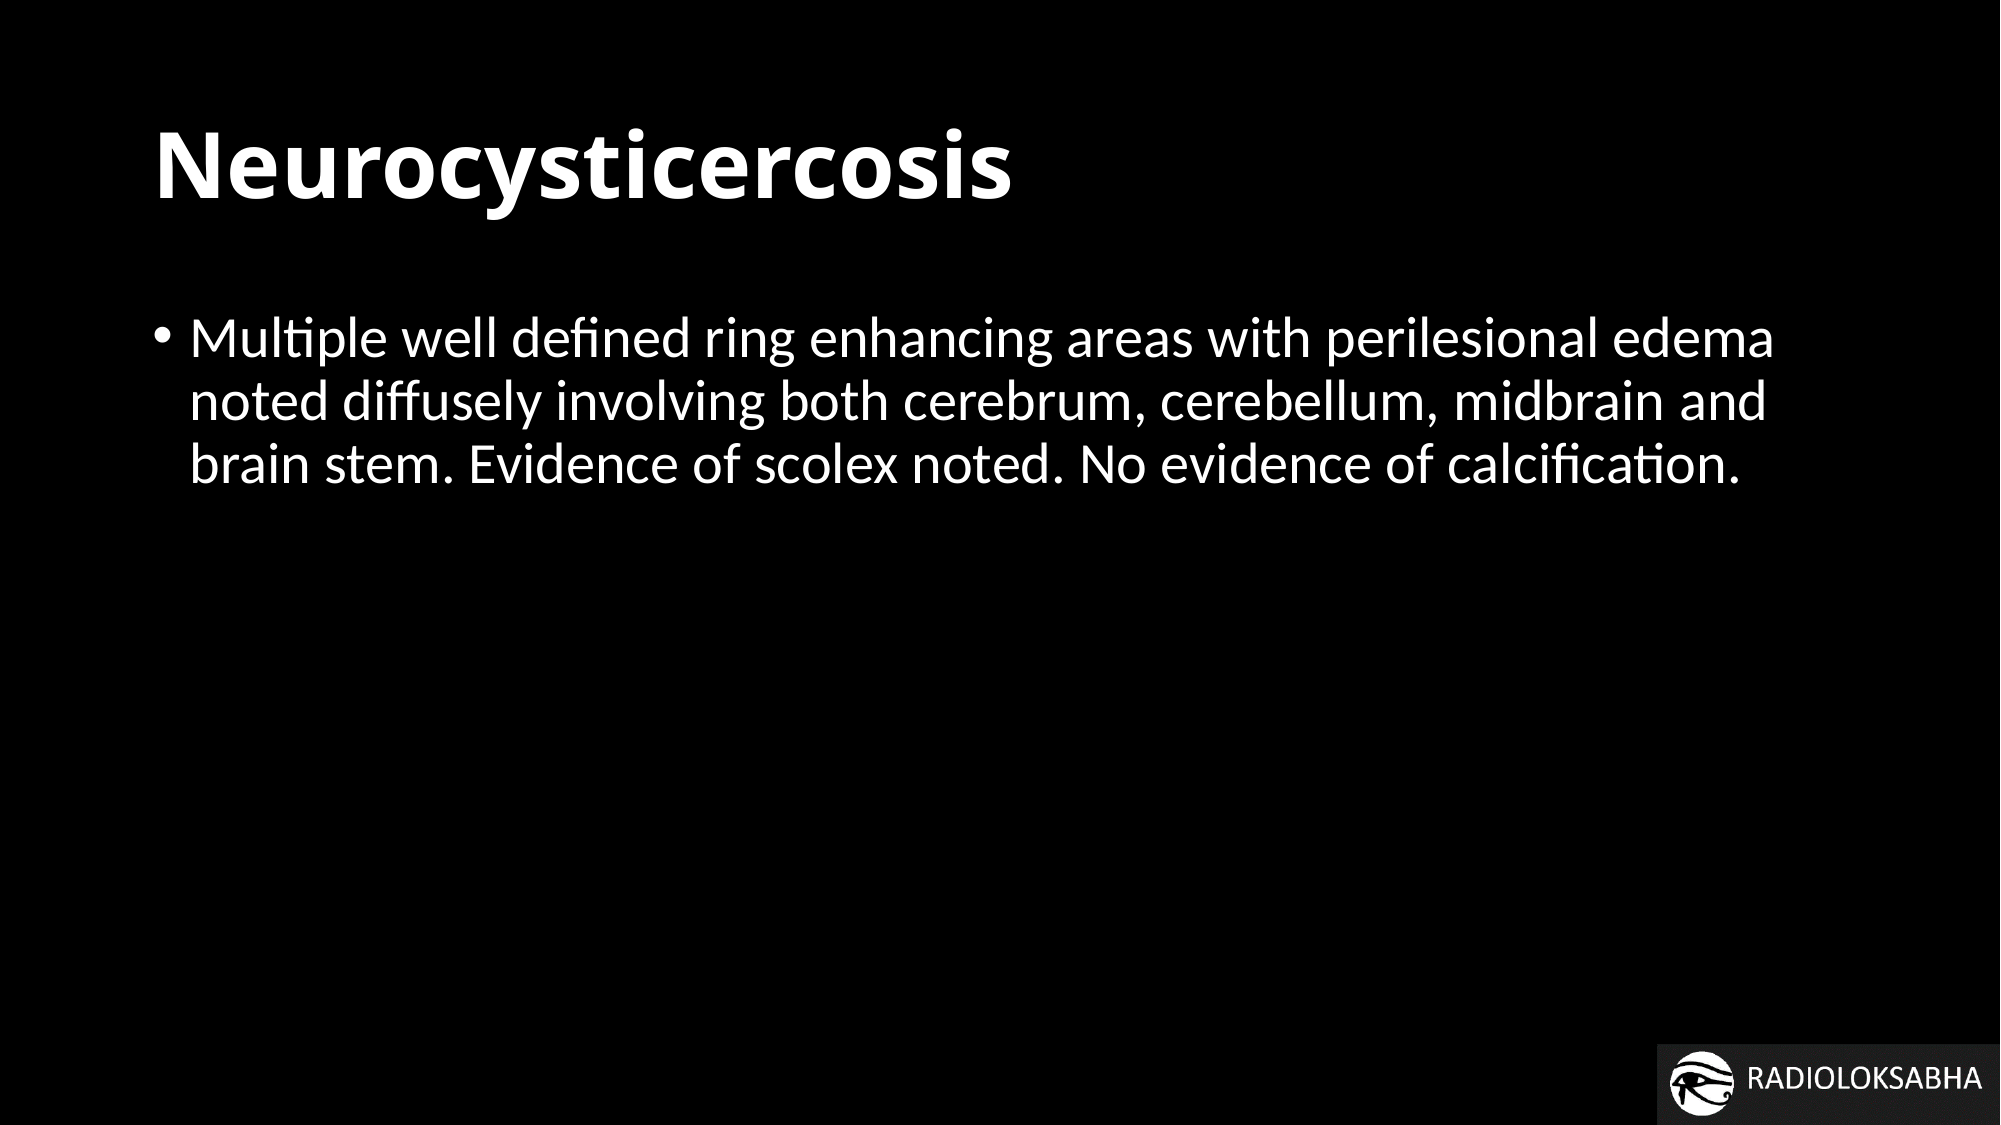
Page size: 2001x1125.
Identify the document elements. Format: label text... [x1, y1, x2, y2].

list Multiple well defined ring enhancing areas with perilesional edema noted diffusely involving both cerebrum, cerebellum, midbrain and brain stem. Evidence of scolex noted. No evidence of calcification. [137, 299, 1863, 1014]
title Neurocysticercosis [137, 59, 1863, 278]
picture [1657, 1044, 2000, 1125]
